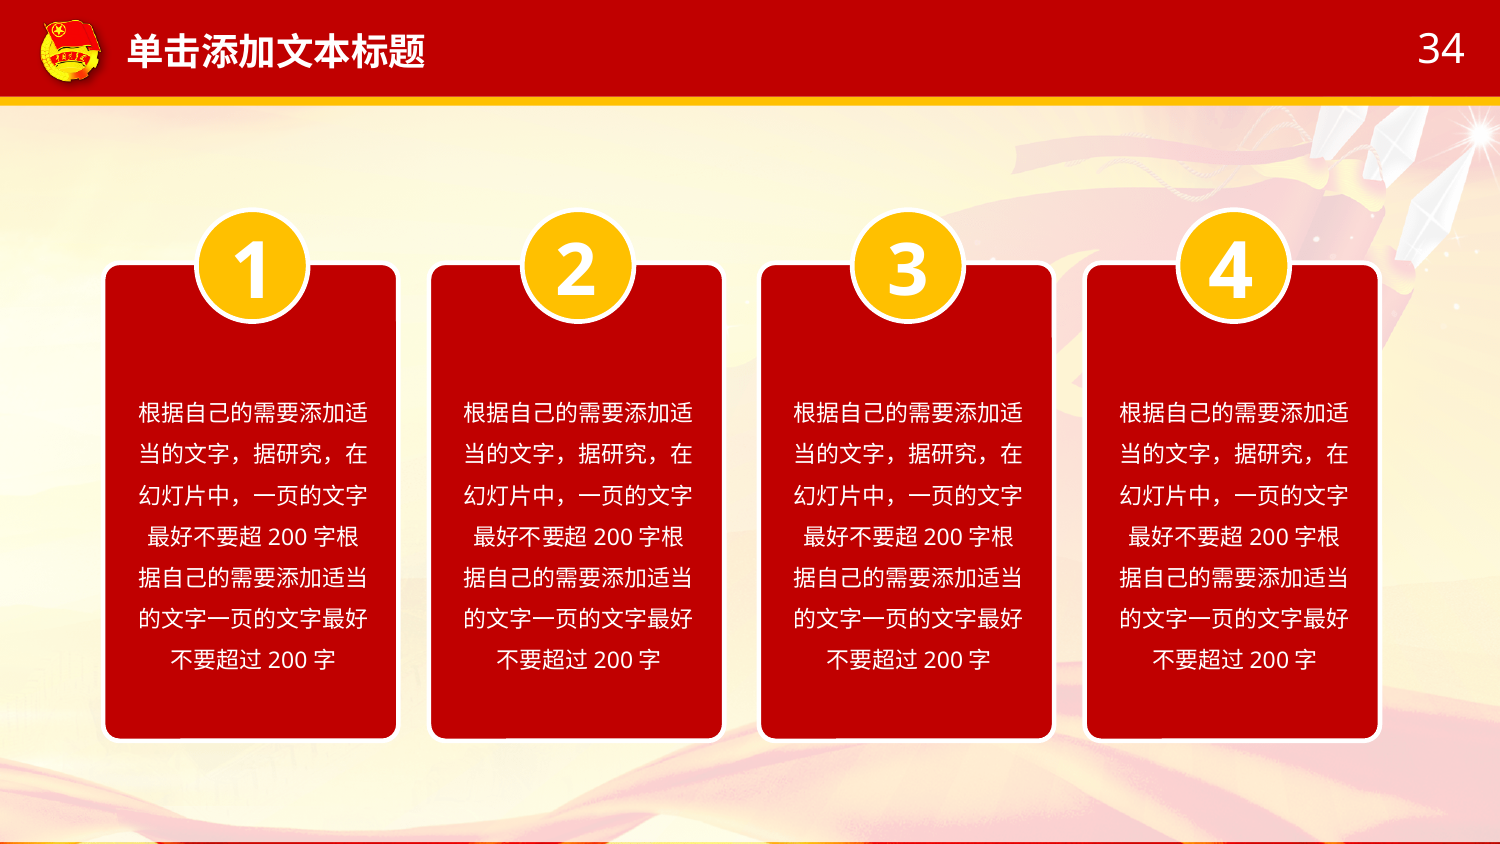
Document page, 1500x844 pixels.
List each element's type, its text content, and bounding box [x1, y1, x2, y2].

text_box 根据自己的需要添加适当的文字，据研究，在幻灯片中，一页的文字最好不要超200字根据自己的需要添加适当的文字一页的文字最好不要超过200字 [1103, 377, 1367, 681]
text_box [196, 209, 309, 324]
text_box [1082, 260, 1383, 743]
text_box 根据自己的需要添加适当的文字，据研究，在幻灯片中，一页的文字最好不要超200字根据自己的需要添加适当的文字一页的文字最好不要超过200字 [777, 377, 1041, 681]
text_box [426, 260, 727, 743]
text_box [0, 99, 1500, 108]
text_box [1177, 209, 1290, 324]
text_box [521, 209, 635, 322]
text_box 根据自己的需要添加适当的文字，据研究，在幻灯片中，一页的文字最好不要超200字根据自己的需要添加适当的文字一页的文字最好不要超过200字 [447, 377, 711, 681]
text_box [0, 0, 1500, 99]
picture [32, 17, 106, 84]
text_box 34 [1414, 27, 1468, 74]
text_box 根据自己的需要添加适当的文字，据研究，在幻灯片中，一页的文字最好不要超200字根据自己的需要添加适当的文字一页的文字最好不要超过200字 [121, 377, 385, 681]
text_box [756, 260, 1057, 743]
text_box [101, 260, 401, 743]
text_box 单击添加文本标题 [111, 20, 442, 81]
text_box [851, 209, 965, 322]
